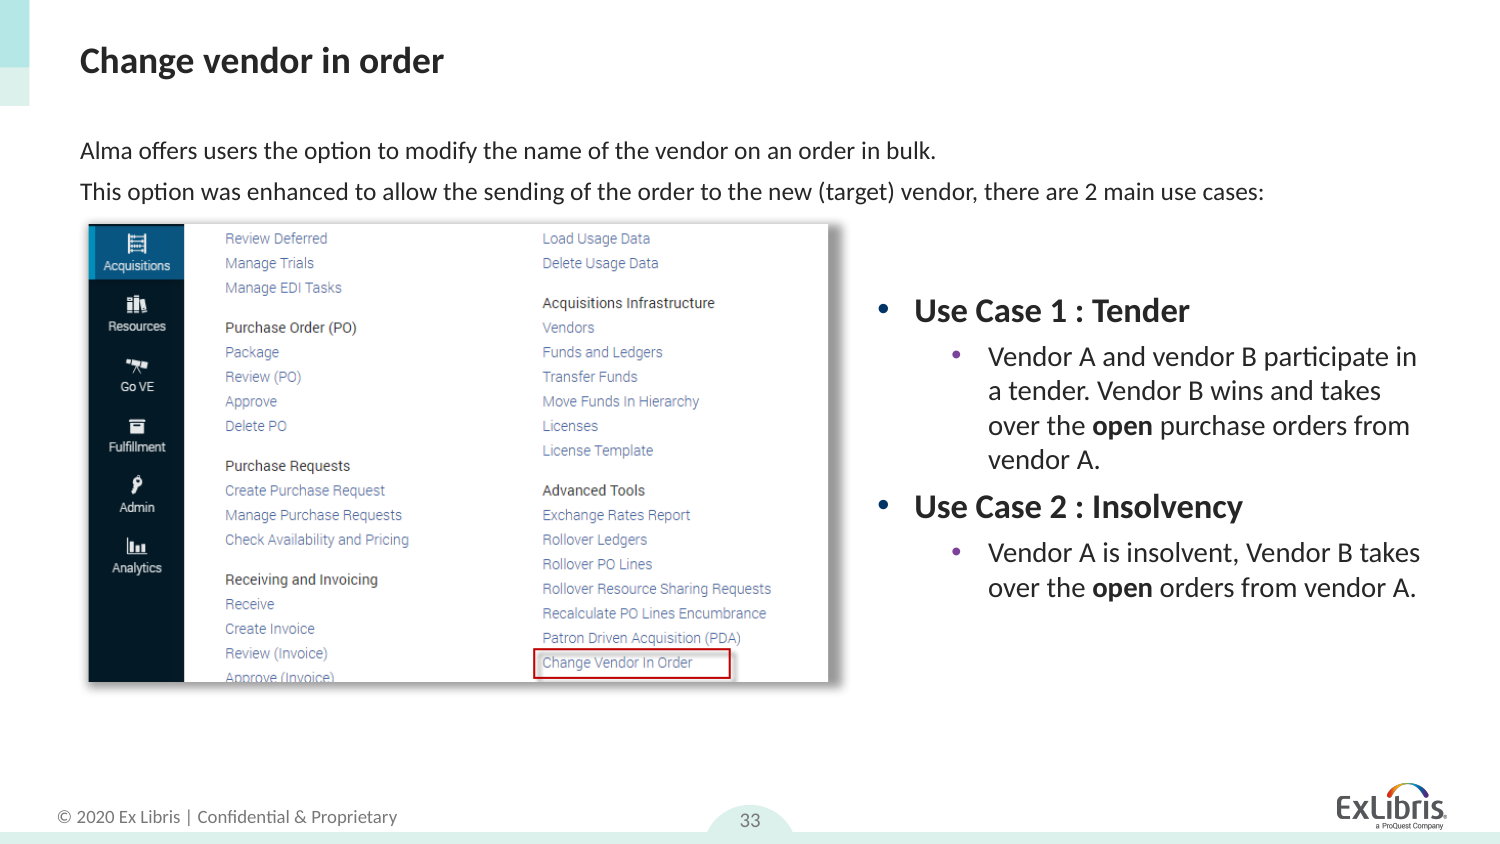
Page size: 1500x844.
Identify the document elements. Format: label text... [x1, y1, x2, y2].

title Change vendor in order [64, 11, 1447, 107]
text_box Use Case 1 : Tender Vendor A and vendor B participate in a tender. Vendor B wins and takes over the open purchase orders from vendor A. Use Case 2 : Insolvency Vendor A is insolvent, Vendor B takes over the open orders from vendor A. [862, 280, 1442, 646]
list Alma offers users the option to modify the name of the vendor on an order in bulk. This option was enhanced to allow the sending of the order to the new (target) vendor, there are 2 main use cases: [64, 126, 1447, 215]
slide_number 33 [705, 789, 795, 844]
picture [88, 224, 829, 682]
picture [1337, 783, 1447, 830]
